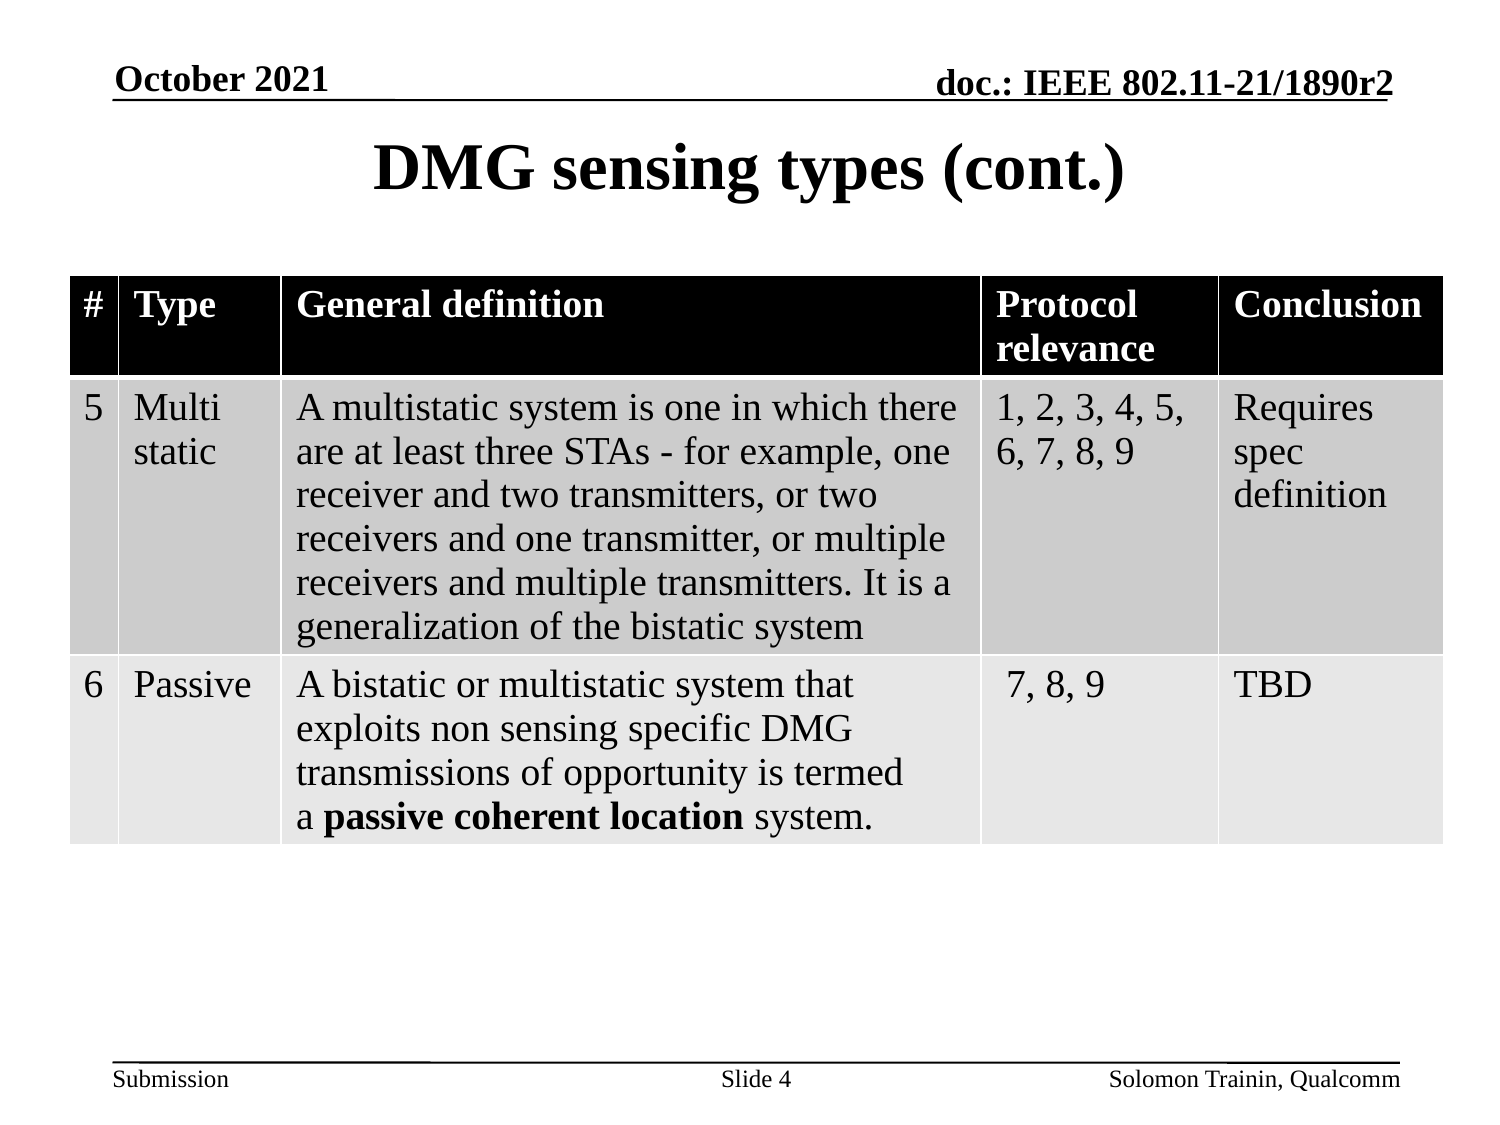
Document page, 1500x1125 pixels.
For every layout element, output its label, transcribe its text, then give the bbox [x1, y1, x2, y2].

table_cell A multistatic system is one in which there are at least three STAs - for example, one receiver and two transmitters, or two receivers and one transmitter, or multiple receivers and multiple transmitters. It is a generalization of the bistatic system [282, 380, 980, 654]
slide_number Slide 4 [712, 1061, 800, 1123]
table_cell 6 [70, 656, 118, 844]
table_cell Requires spec definition [1219, 380, 1443, 654]
table_cell TBD [1219, 656, 1443, 844]
footer Solomon Trainin, Qualcomm [878, 1061, 1402, 1093]
table_header Type [119, 276, 280, 375]
table_cell A bistatic or multistatic system that exploits non sensing specific DMG transmissions of opportunity is termed a passive coherent location system. [282, 656, 980, 844]
table_cell Passive [119, 656, 280, 844]
table_cell 5 [70, 380, 118, 654]
table_cell 7, 8, 9 [982, 656, 1218, 844]
table_header General definition [282, 276, 980, 375]
title DMG sensing types (cont.) [112, 112, 1388, 213]
table_cell Multi static [119, 380, 280, 654]
table_header Protocol relevance [982, 276, 1218, 375]
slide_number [114, 54, 423, 100]
table_cell 1, 2, 3, 4, 5, 6, 7, 8, 9 [982, 380, 1218, 654]
table_header Conclusion [1219, 276, 1443, 375]
table_header # [70, 276, 118, 375]
